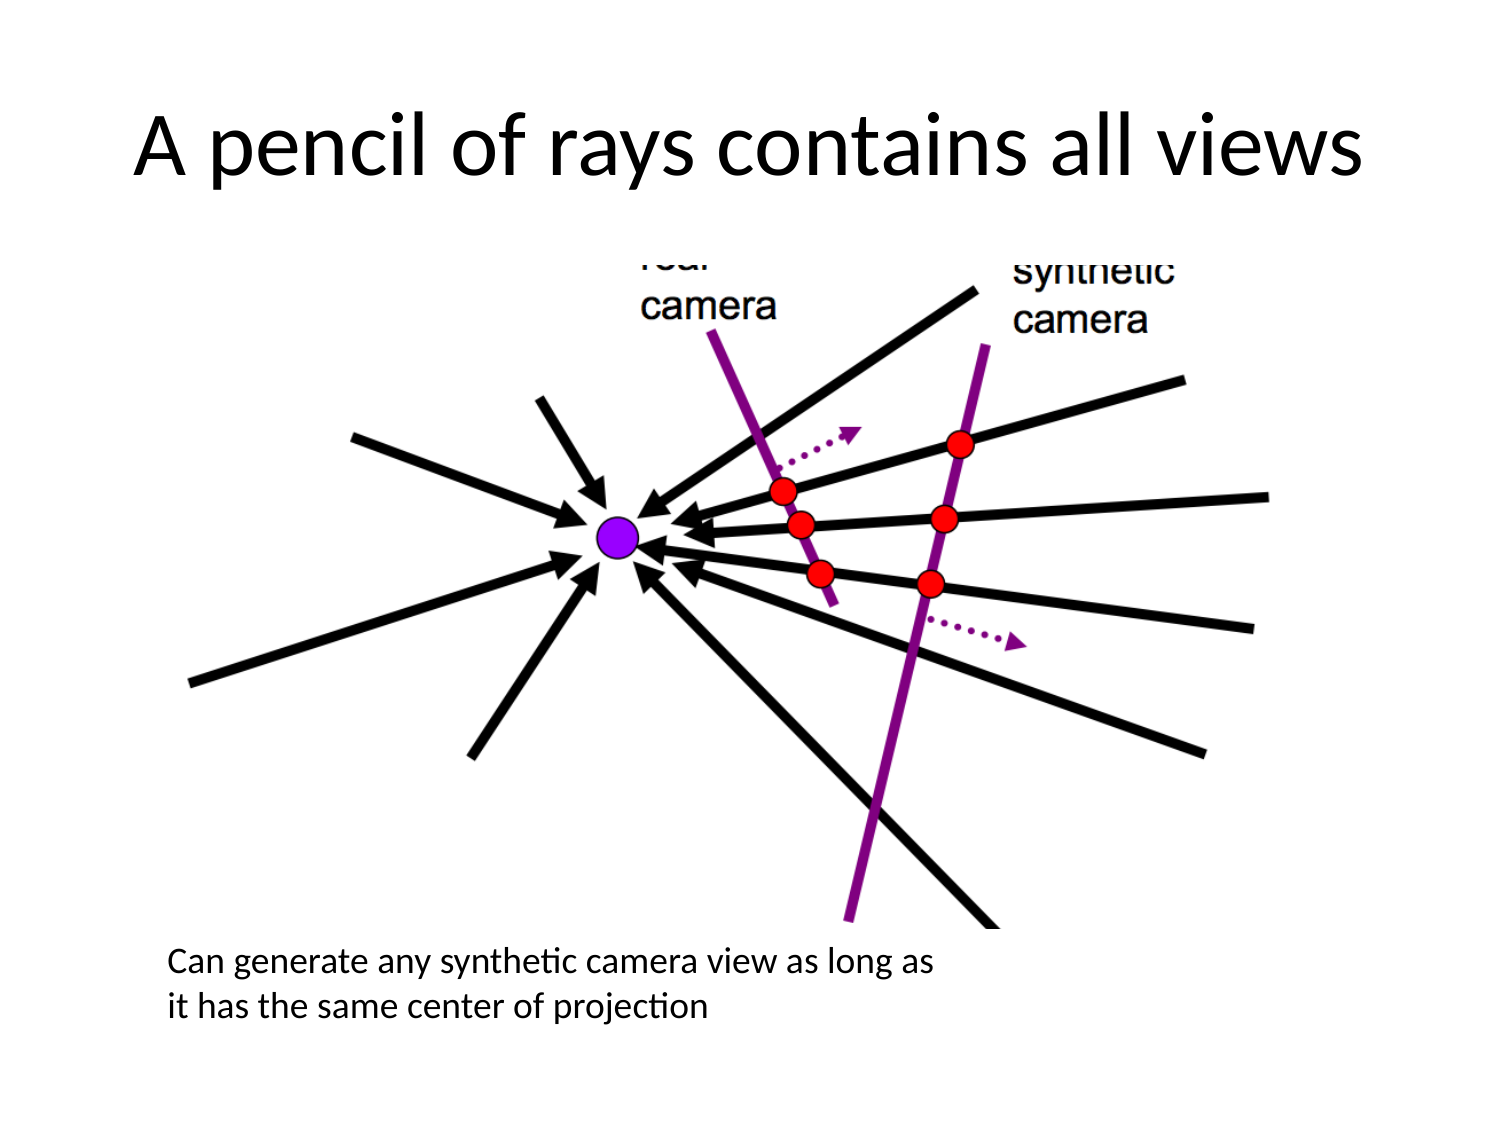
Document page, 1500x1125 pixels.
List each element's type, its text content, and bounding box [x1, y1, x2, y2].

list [152, 264, 1360, 929]
title A pencil of rays contains all views [75, 45, 1425, 233]
text_box Can generate any synthetic camera view as long as it has the same center of projection [152, 936, 979, 1034]
